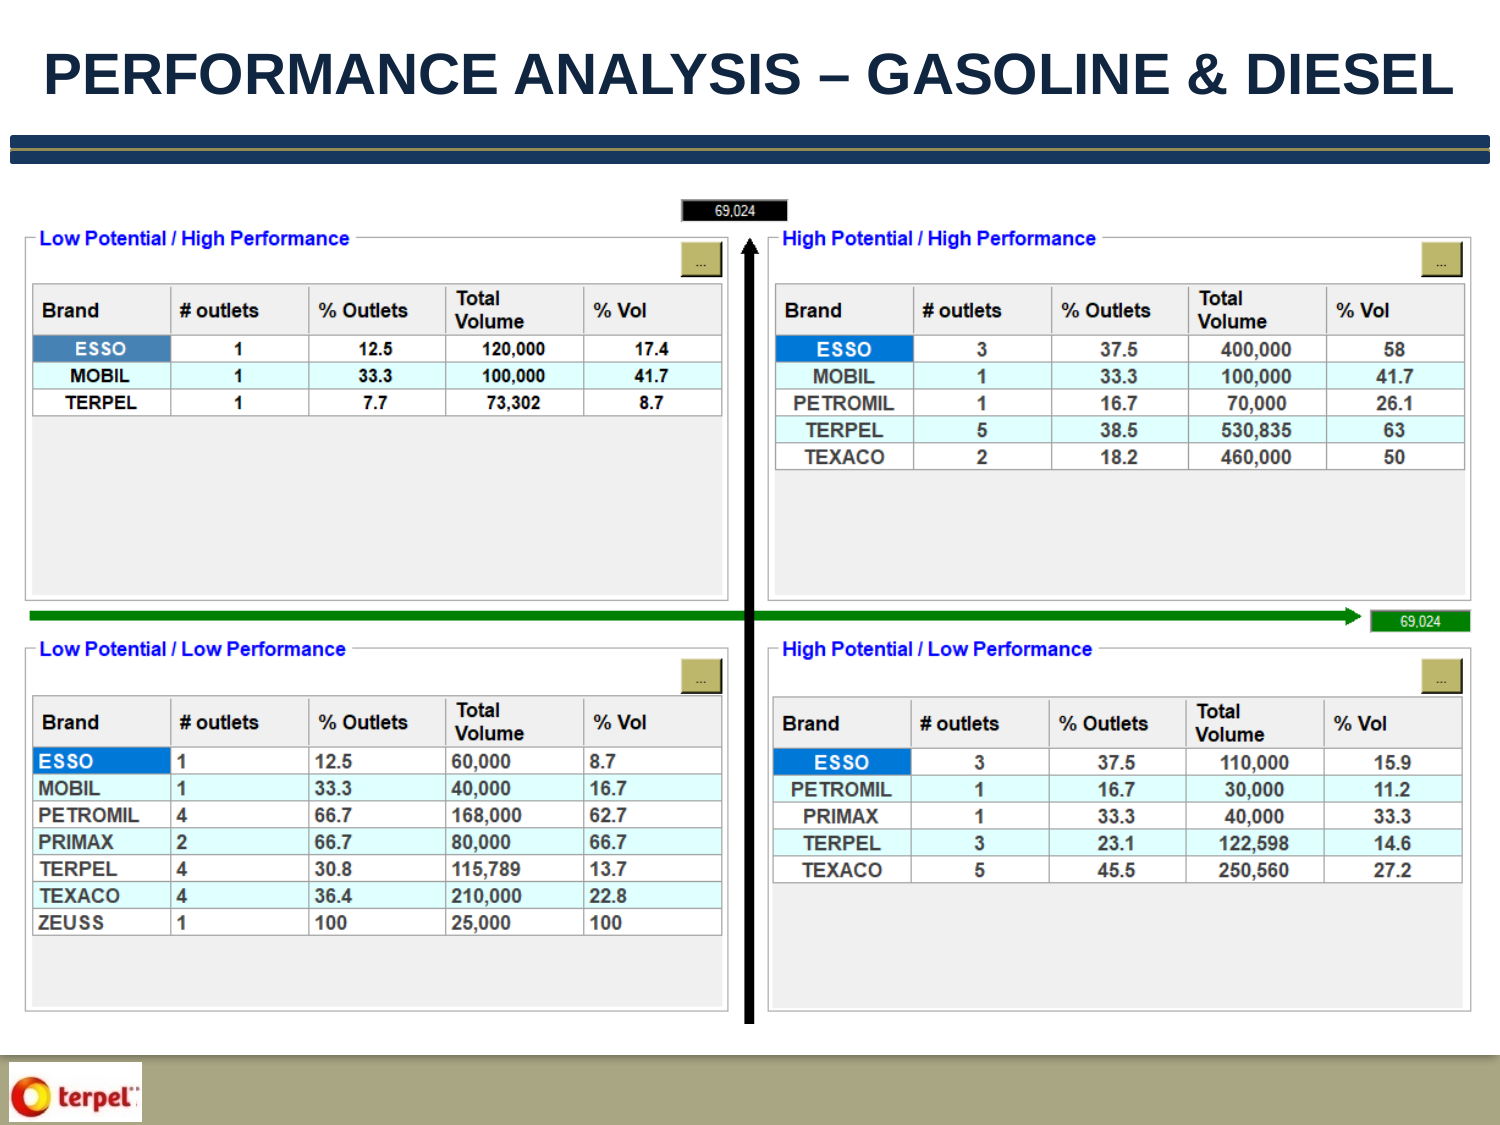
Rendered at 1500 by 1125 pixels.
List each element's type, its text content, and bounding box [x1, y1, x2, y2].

title PERFORMANCE ANALYSIS – GASOLINE & DIESEL [12, 12, 1487, 130]
picture [20, 199, 1480, 1024]
picture [9, 1062, 142, 1122]
